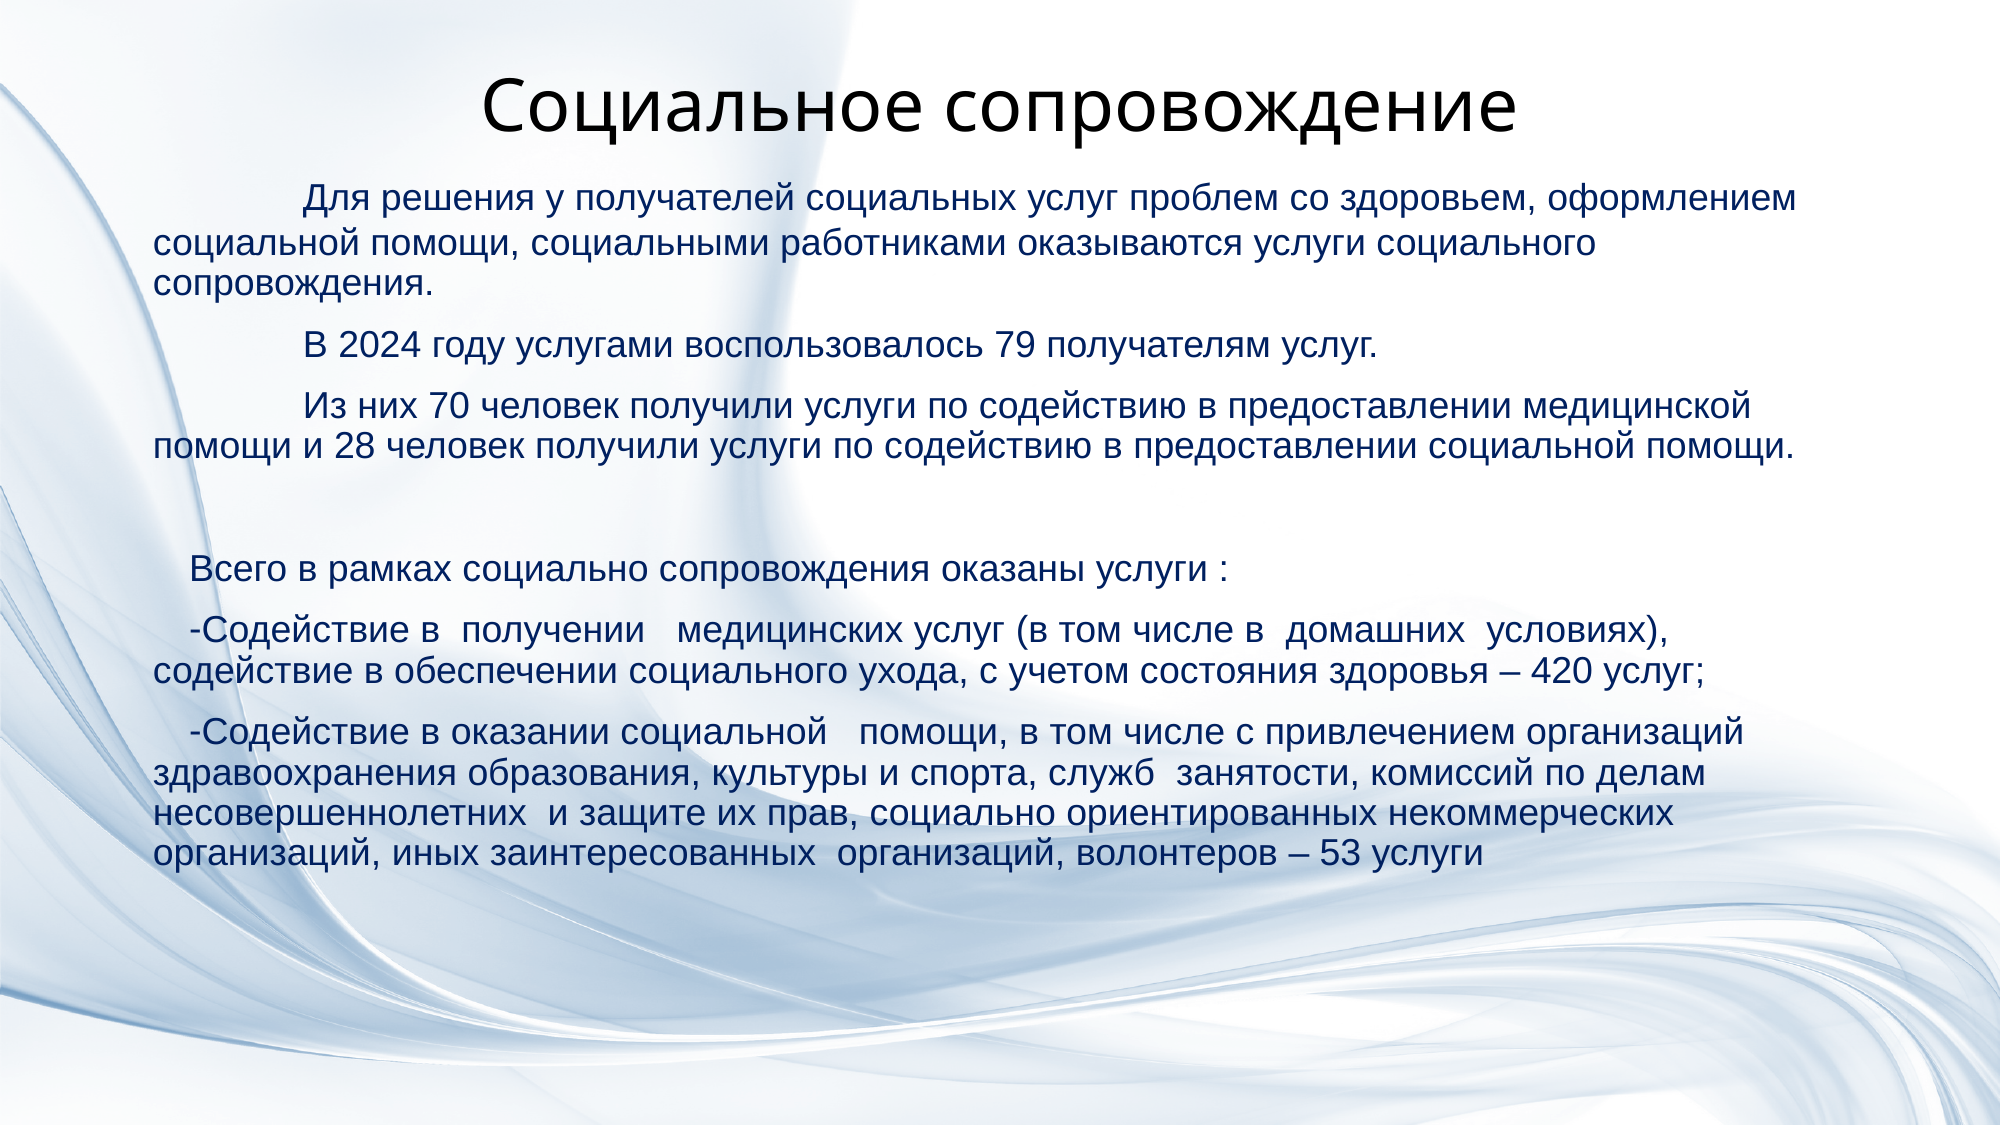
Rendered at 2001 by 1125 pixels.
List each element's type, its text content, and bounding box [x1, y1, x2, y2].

title Социальное сопровождение [137, 59, 1863, 152]
list Для решения у получателей социальных услуг проблем со здоровьем, оформлением социальной помощи, социальными работниками оказываются услуги социального сопровождения. В 2024 году услугами воспользовалось 79 получателям услуг. Из них 70 человек получили услуги по содействию в предоставлении медицинской помощи и 28 человек получили услуги по содействию в предоставлении социальной помощи. Всего в рамках социально сопровождения оказаны услуги : Содействие в получении медицинских услуг (в том числе в домашних условиях), содействие в обеспечении социального ухода, с учетом состояния здоровья – 420 услуг; Содействие в оказании социальной помощи, в том числе с привлечением организаций здравоохранения образования, культуры и спорта, служб занятости, комиссий по делам несовершеннолетних и защите их прав, социально ориентированных некоммерческих организаций, иных заинтересованных организаций, волонтеров – 53 услуги [137, 152, 1863, 1014]
